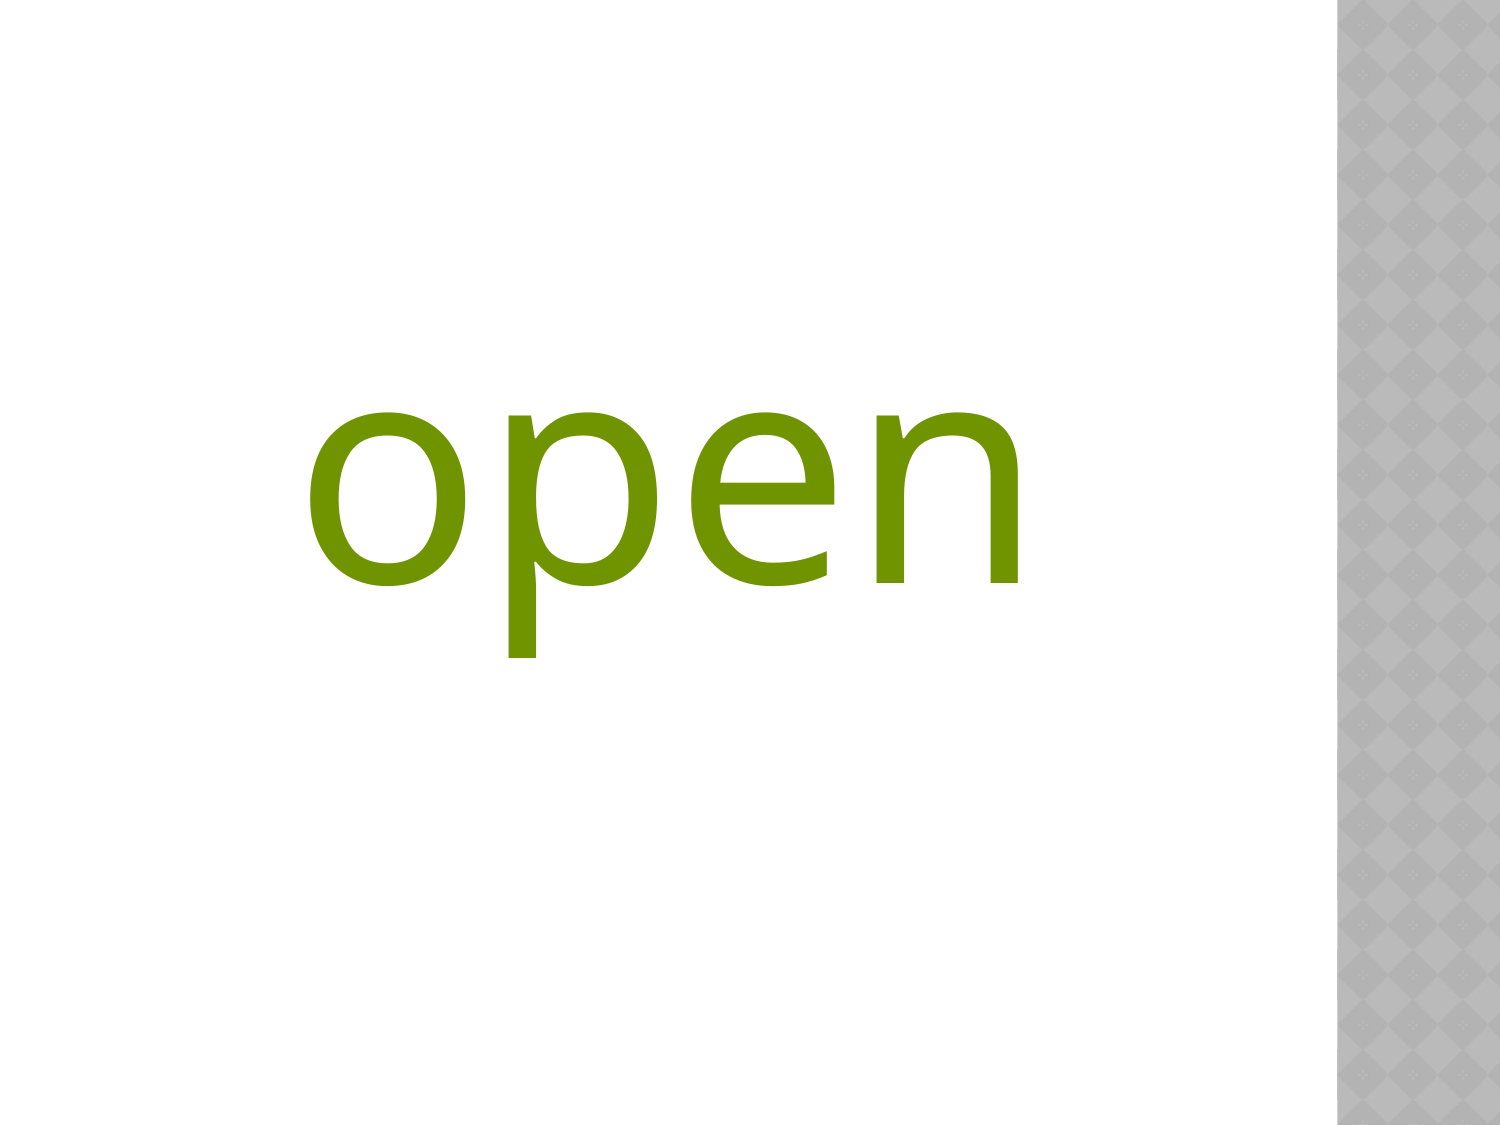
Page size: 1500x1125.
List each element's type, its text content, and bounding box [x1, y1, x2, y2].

list open [75, 264, 1263, 1059]
